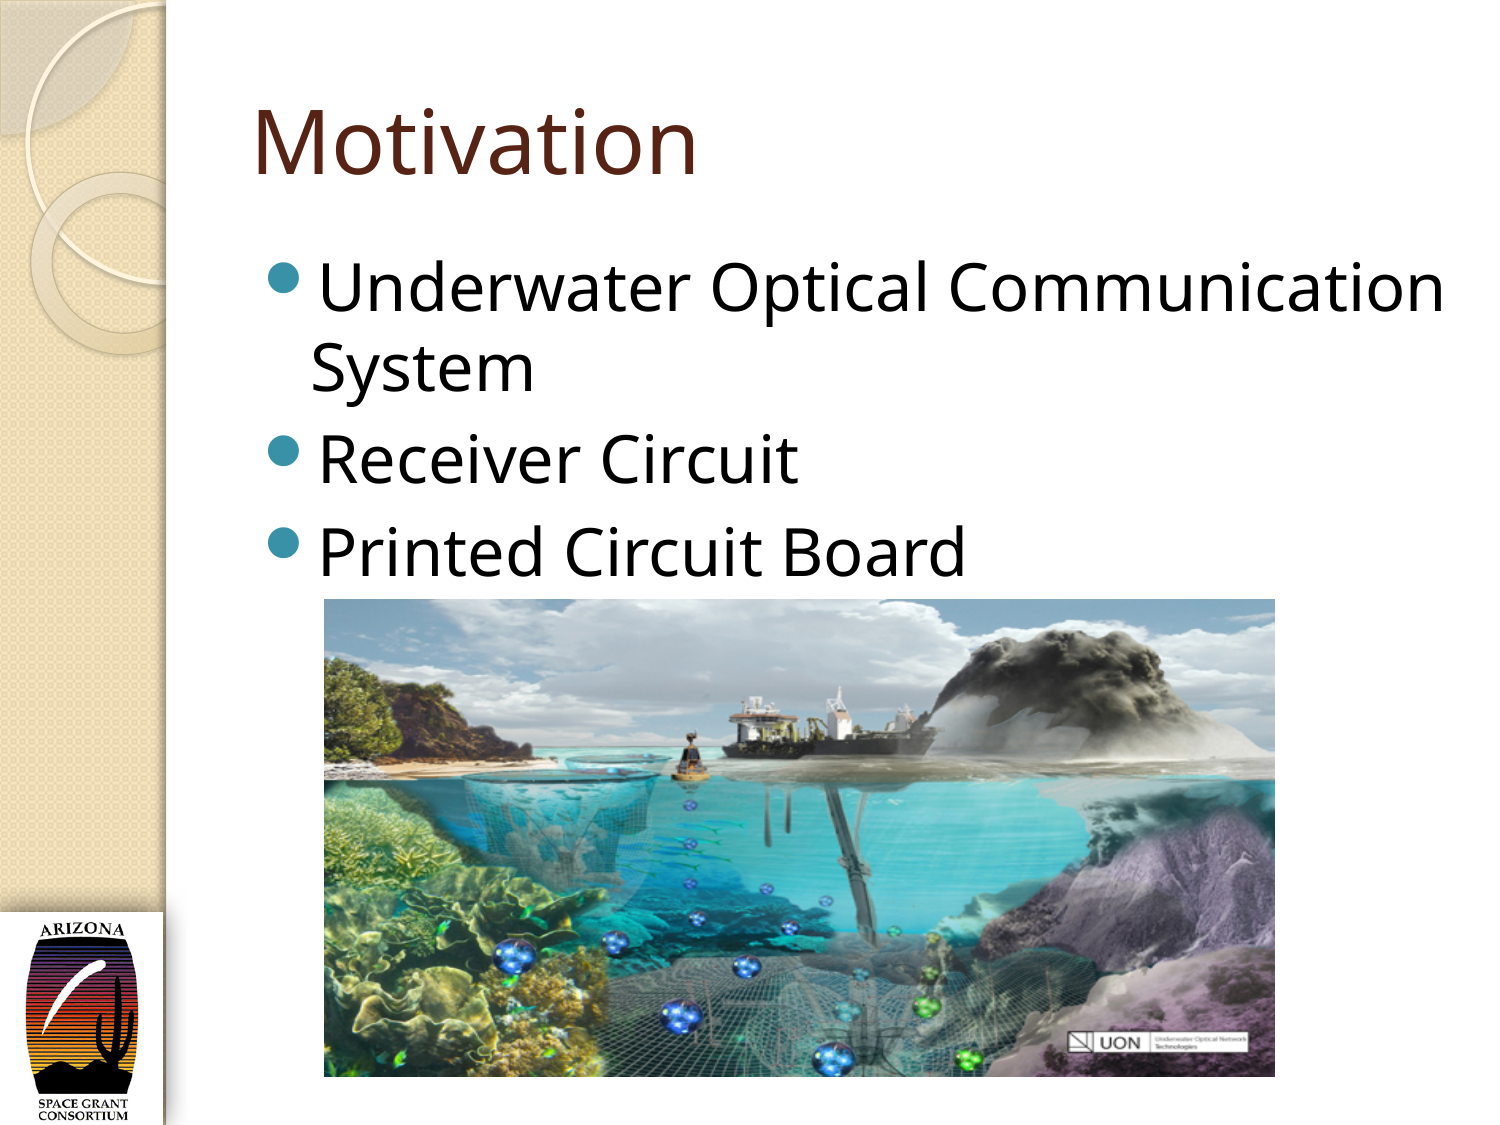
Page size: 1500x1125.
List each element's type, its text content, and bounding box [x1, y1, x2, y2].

picture [0, 912, 163, 1125]
list Underwater Optical Communication System Receiver Circuit Printed Circuit Board [235, 237, 1466, 1025]
picture [324, 599, 1275, 1077]
title Motivation [235, 45, 1466, 233]
